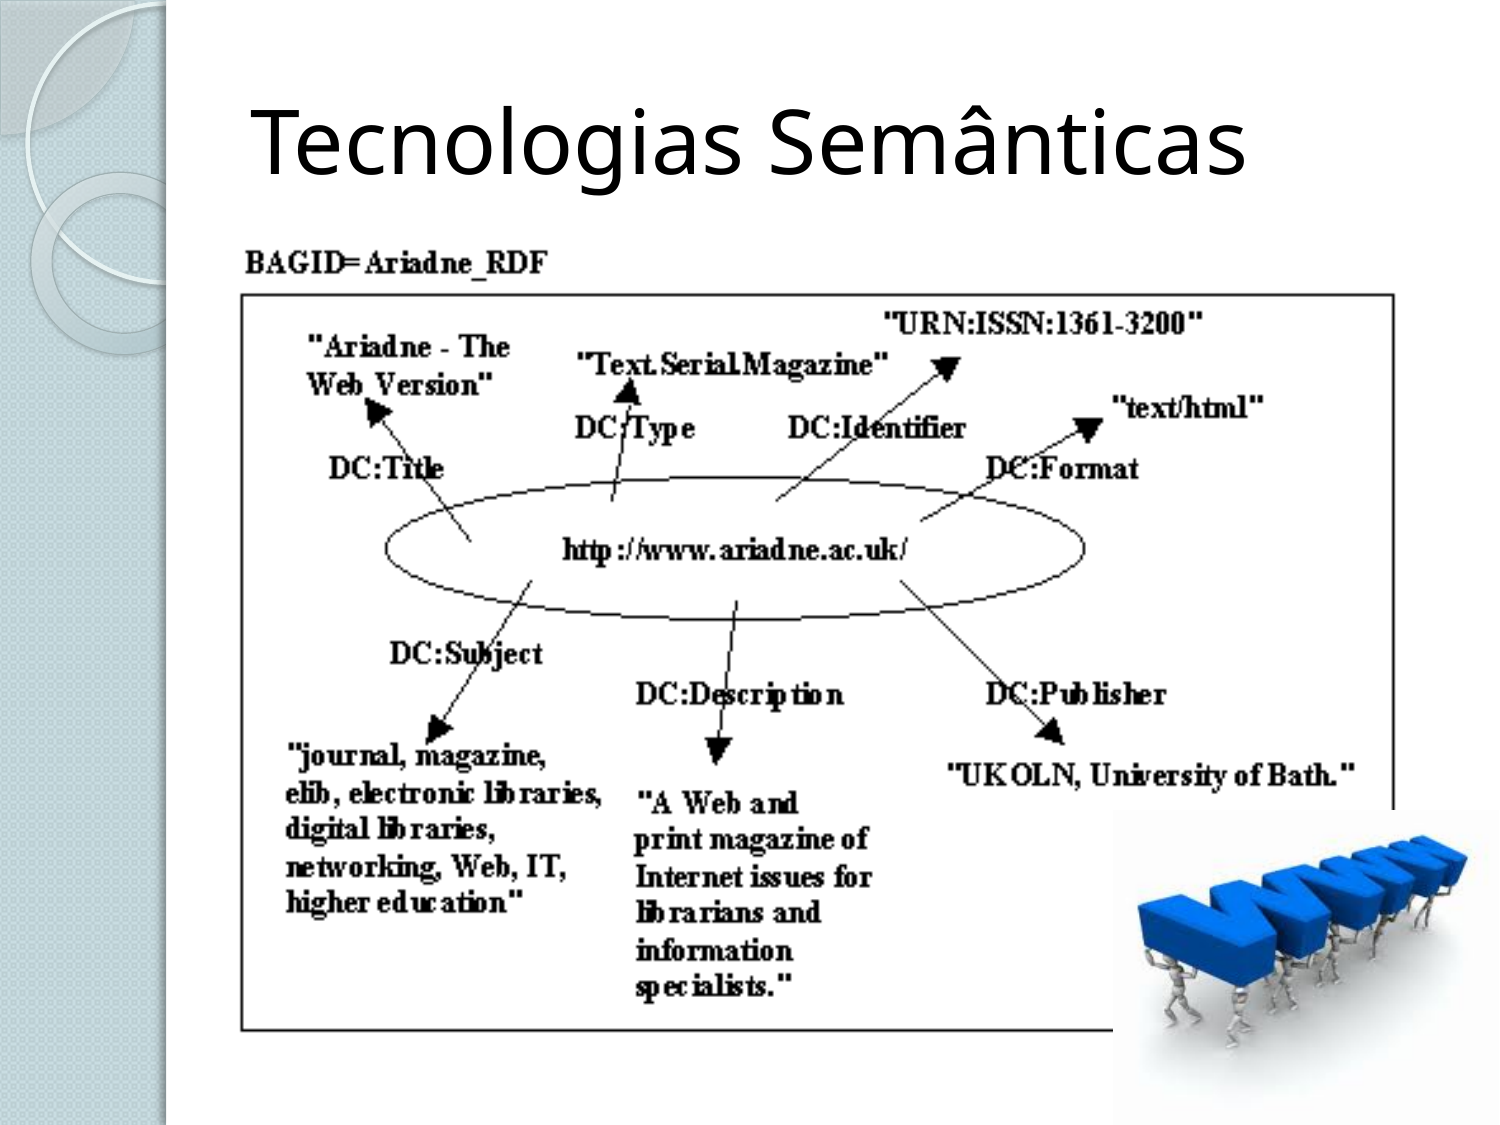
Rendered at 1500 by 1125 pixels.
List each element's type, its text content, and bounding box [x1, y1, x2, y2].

title Tecnologias Semânticas [235, 45, 1466, 233]
picture [221, 231, 1500, 1125]
